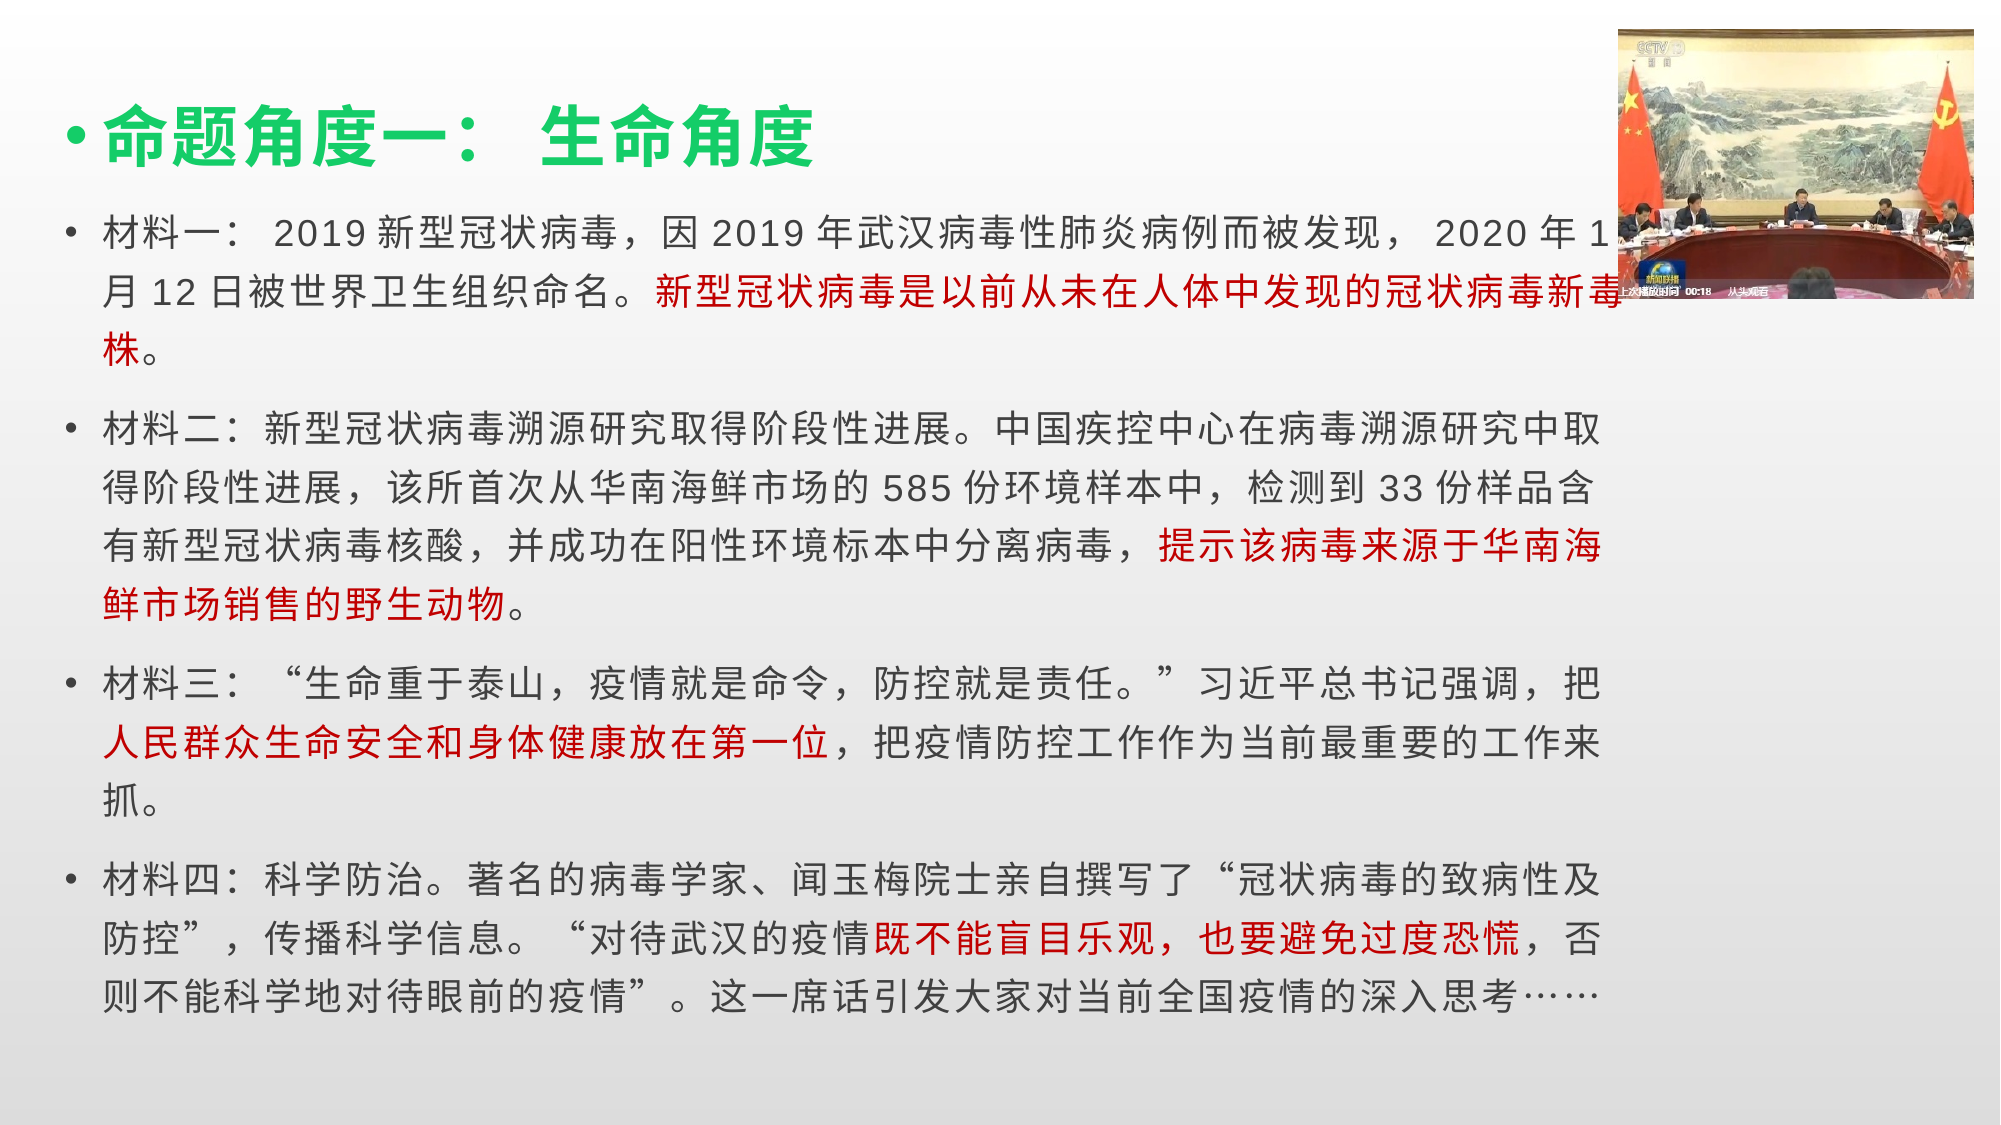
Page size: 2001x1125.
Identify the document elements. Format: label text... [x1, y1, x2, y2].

picture [1618, 29, 1974, 299]
list 命题角度一： 生命角度 材料一：2019新型冠状病毒，因2019年武汉病毒性肺炎病例而被发现，2020年1月12日被世界卫生组织命名。新型冠状病毒是以前从未在人体中发现的冠状病毒新毒株。 材料二：新型冠状病毒溯源研究取得阶段性进展。中国疾控中心在病毒溯源研究中取得阶段性进展，该所首次从华南海鲜市场的585份环境样本中，检测到33份样品含有新型冠状病毒核酸，并成功在阳性环境标本中分离病毒，提示该病毒来源于华南海鲜市场销售的野生动物。 材料三：“生命重于泰山，疫情就是命令，防控就是责任。”习近平总书记强调，把人民群众生命安全和身体健康放在第一位，把疫情防控工作作为当前最重要的工作来抓。 材料四：科学防治。著名的病毒学家、闻玉梅院士亲自撰写了“冠状病毒的致病性及防控”，传播科学信息。“对待武汉的疫情既不能盲目乐观，也要避免过度恐慌，否则不能科学地对待眼前的疫情”。这一席话引发大家对当前全国疫情的深入思考…… [47, 70, 1651, 898]
